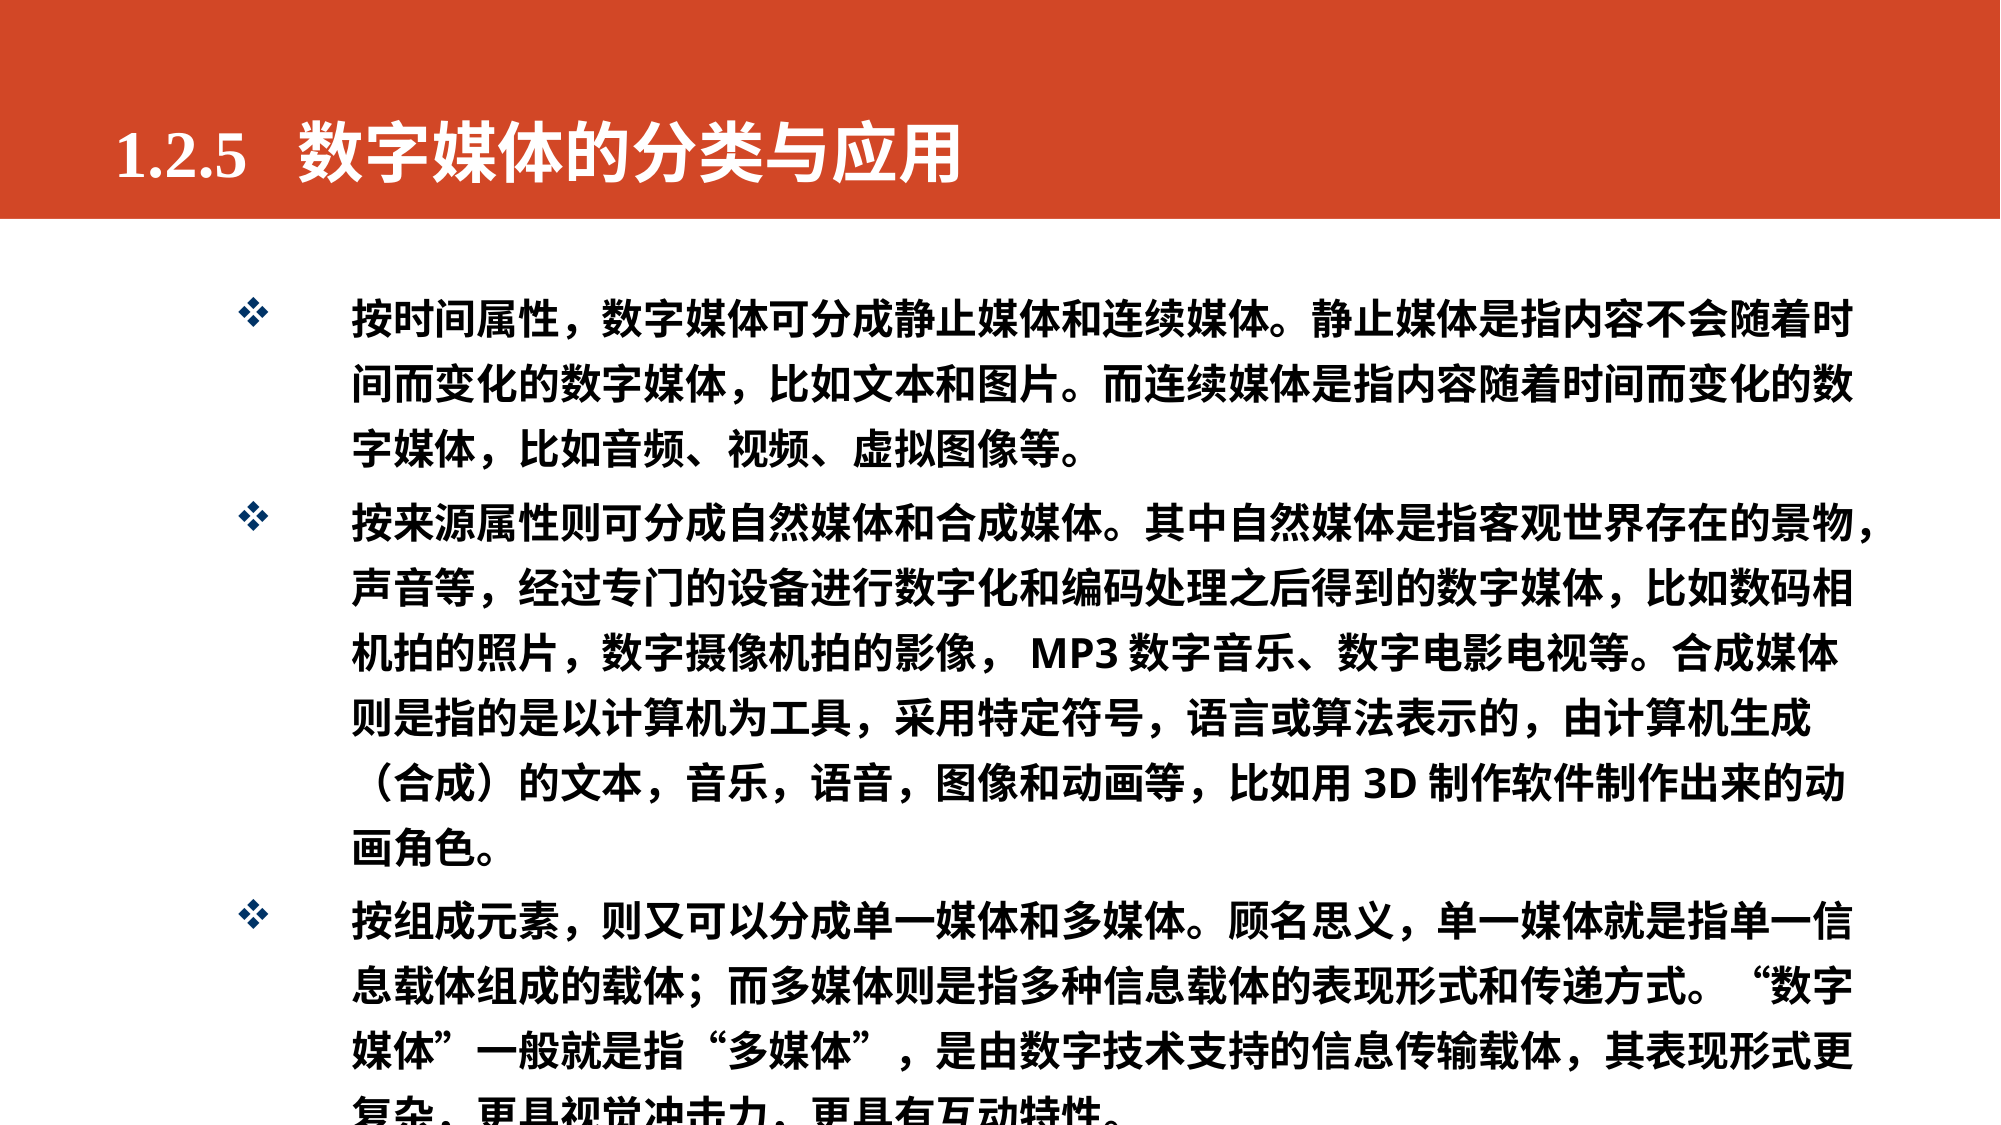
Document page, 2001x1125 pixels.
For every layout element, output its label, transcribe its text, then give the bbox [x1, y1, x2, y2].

text_box 按时间属性，数字媒体可分成静止媒体和连续媒体。静止媒体是指内容不会随着时间而变化的数字媒体，比如文本和图片。而连续媒体是指内容随着时间而变化的数字媒体，比如音频、视频、虚拟图像等。 按来源属性则可分成自然媒体和合成媒体。其中自然媒体是指客观世界存在的景物，声音等，经过专门的设备进行数字化和编码处理之后得到的数字媒体，比如数码相机拍的照片，数字摄像机拍的影像，MP3数字音乐、数字电影电视等。合成媒体则是指的是以计算机为工具，采用特定符号，语言或算法表示的，由计算机生成（合成）的文本，音乐，语音，图像和动画等，比如用3D制作软件制作出来的动画角色。 按组成元素，则又可以分成单一媒体和多媒体。顾名思义，单一媒体就是指单一信息载体组成的载体；而多媒体则是指多种信息载体的表现形式和传递方式。“数字媒体”一般就是指“多媒体”，是由数字技术支持的信息传输载体，其表现形式更复杂，更具视觉冲击力，更具有互动特性。 [219, 270, 1896, 1051]
title 1.2.5 数字媒体的分类与应用 [99, 0, 1863, 199]
